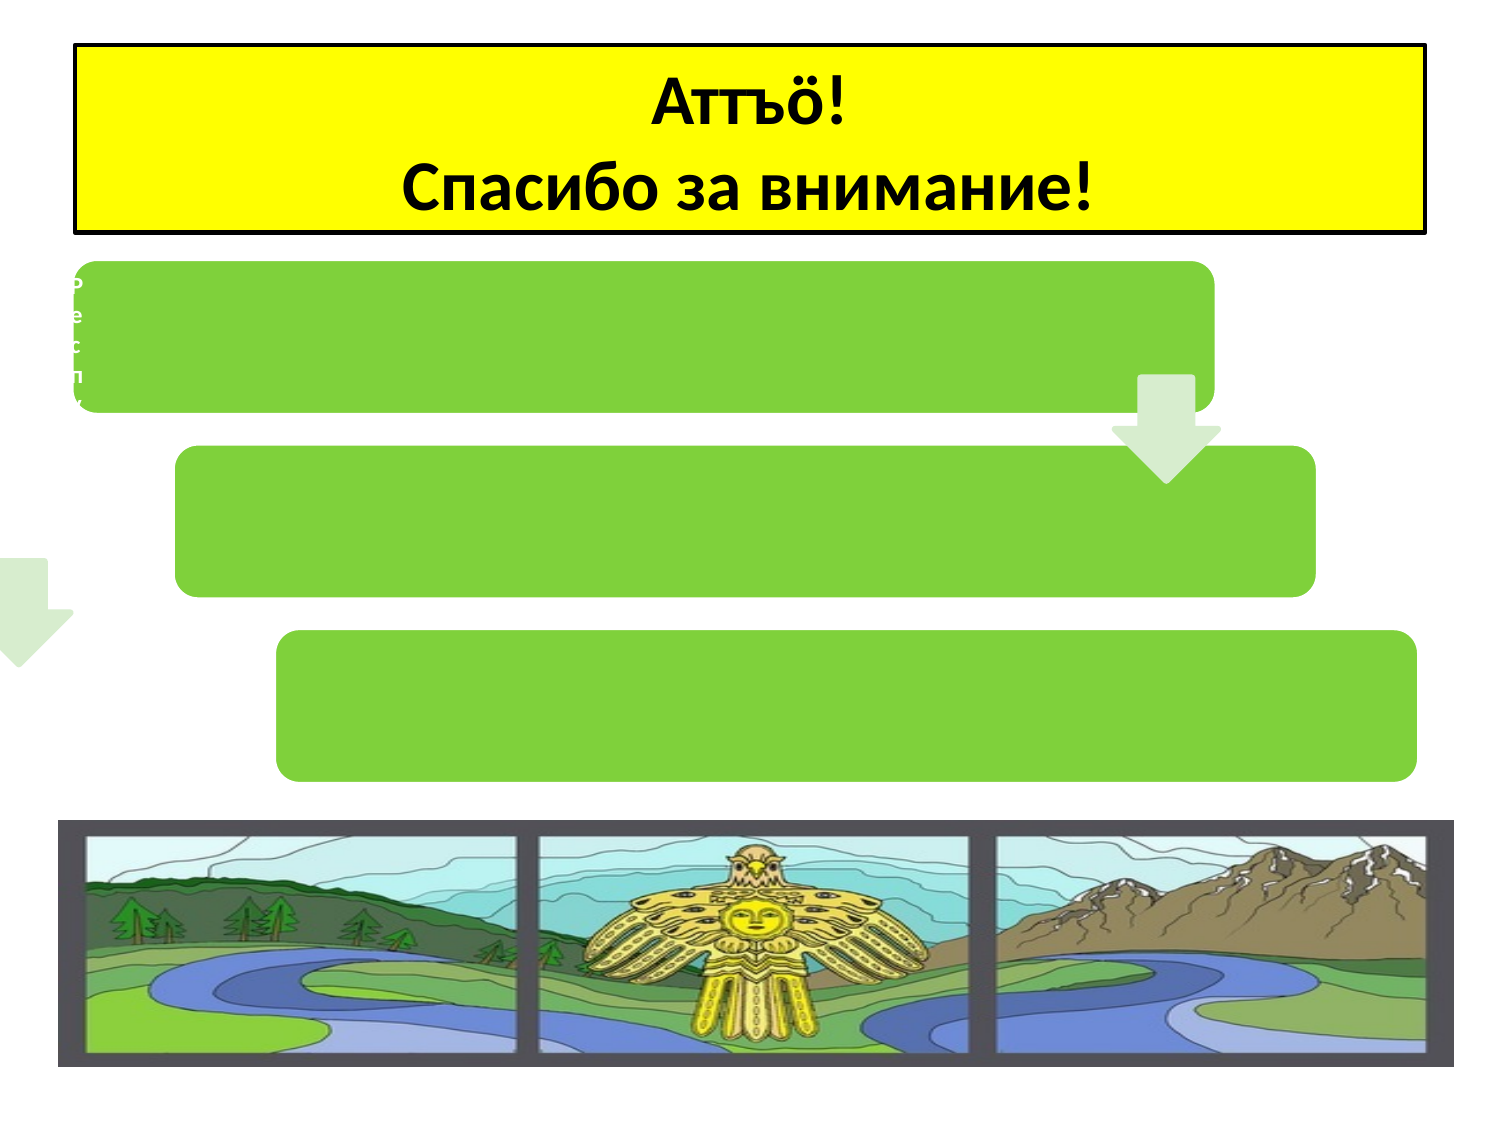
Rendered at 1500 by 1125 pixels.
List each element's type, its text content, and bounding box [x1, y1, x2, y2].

picture [58, 819, 1454, 1067]
title Аттъö! Спасибо за внимание! [75, 45, 1425, 233]
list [69, 257, 1421, 786]
